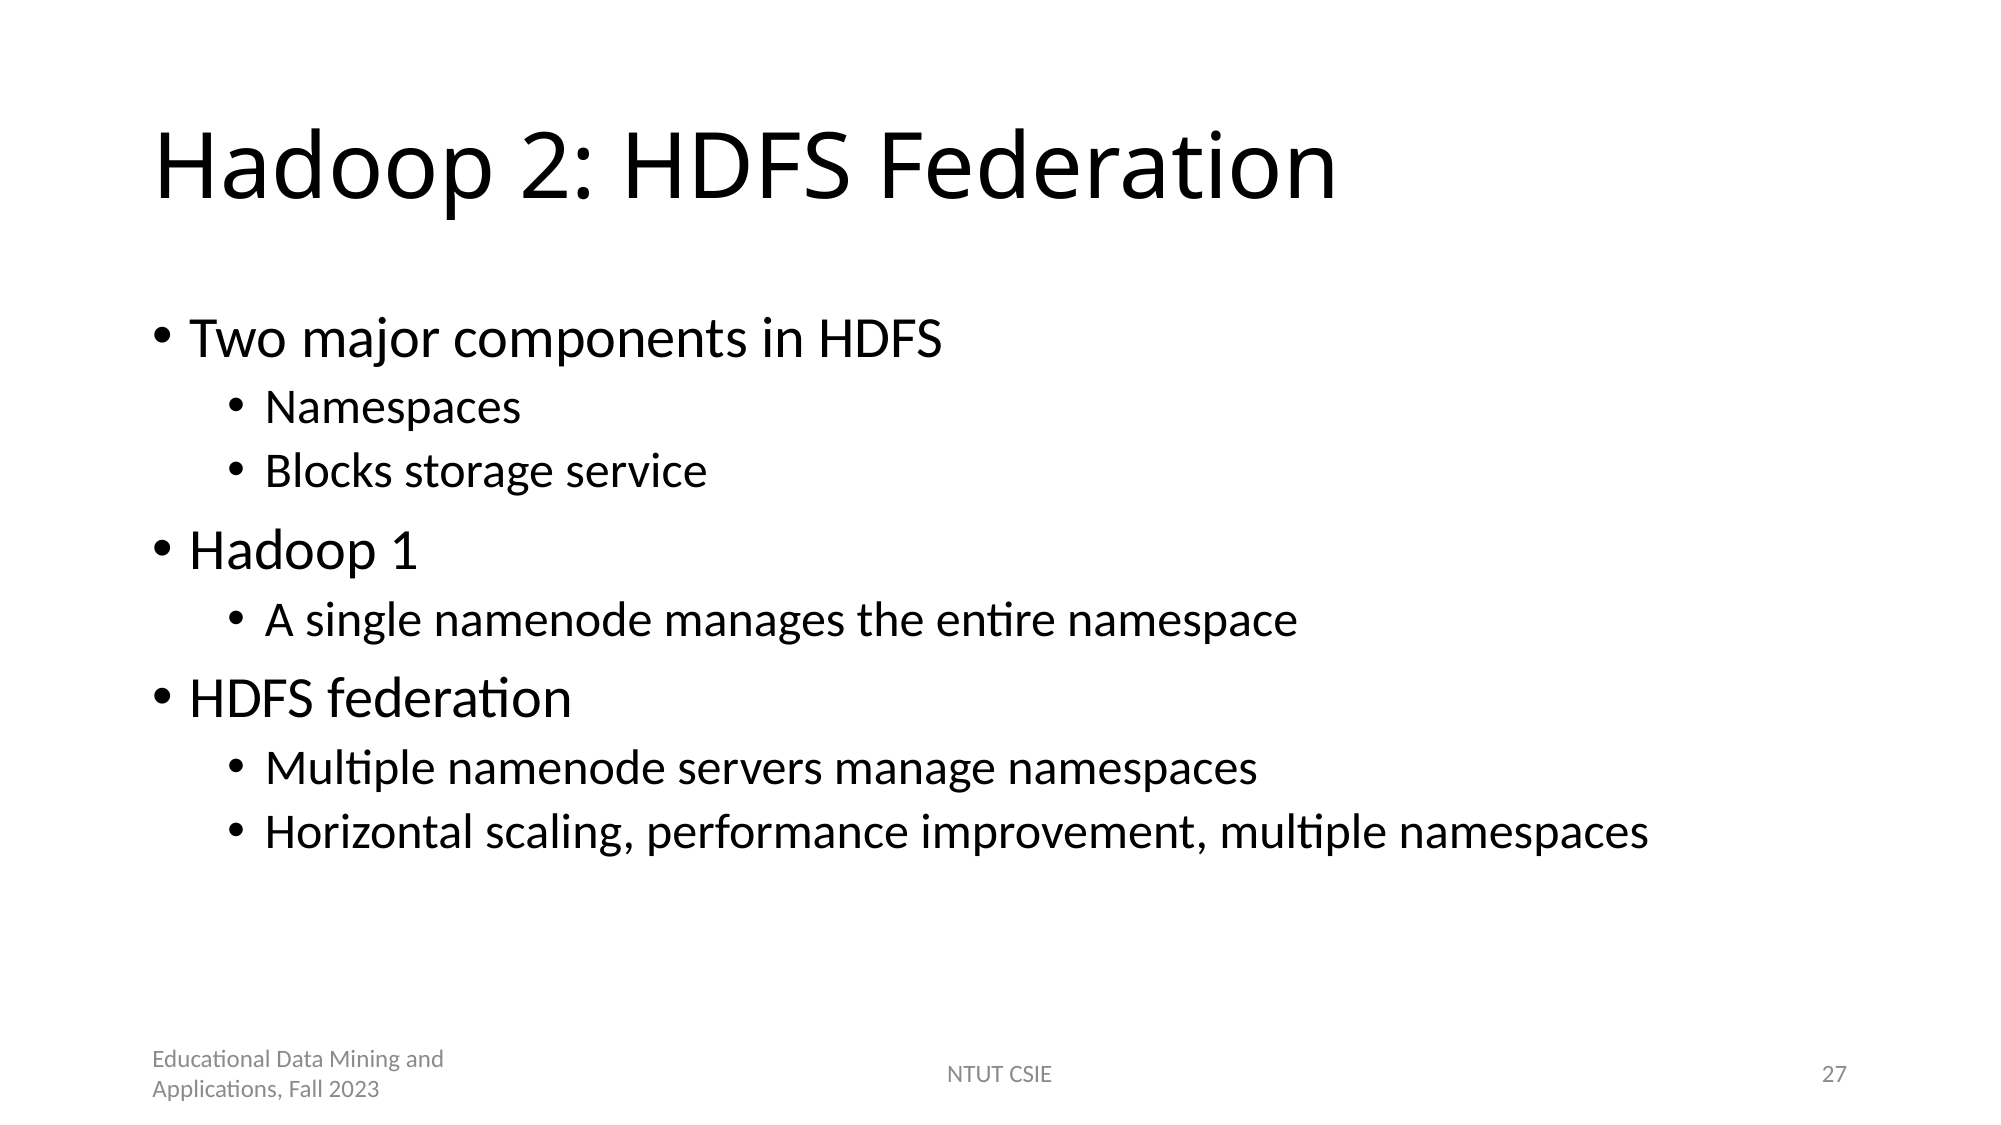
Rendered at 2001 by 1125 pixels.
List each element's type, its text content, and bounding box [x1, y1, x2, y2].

footer NTUT CSIE [662, 1042, 1338, 1103]
slide_number Educational Data Mining and Applications, Fall 2023 [137, 1042, 588, 1103]
list Two major components in HDFS Namespaces Blocks storage service Hadoop 1 A single namenode manages the entire namespace HDFS federation Multiple namenode servers manage namespaces Horizontal scaling, performance improvement, multiple namespaces [137, 299, 1863, 1014]
slide_number 27 [1412, 1042, 1863, 1103]
title Hadoop 2: HDFS Federation [137, 59, 1863, 278]
